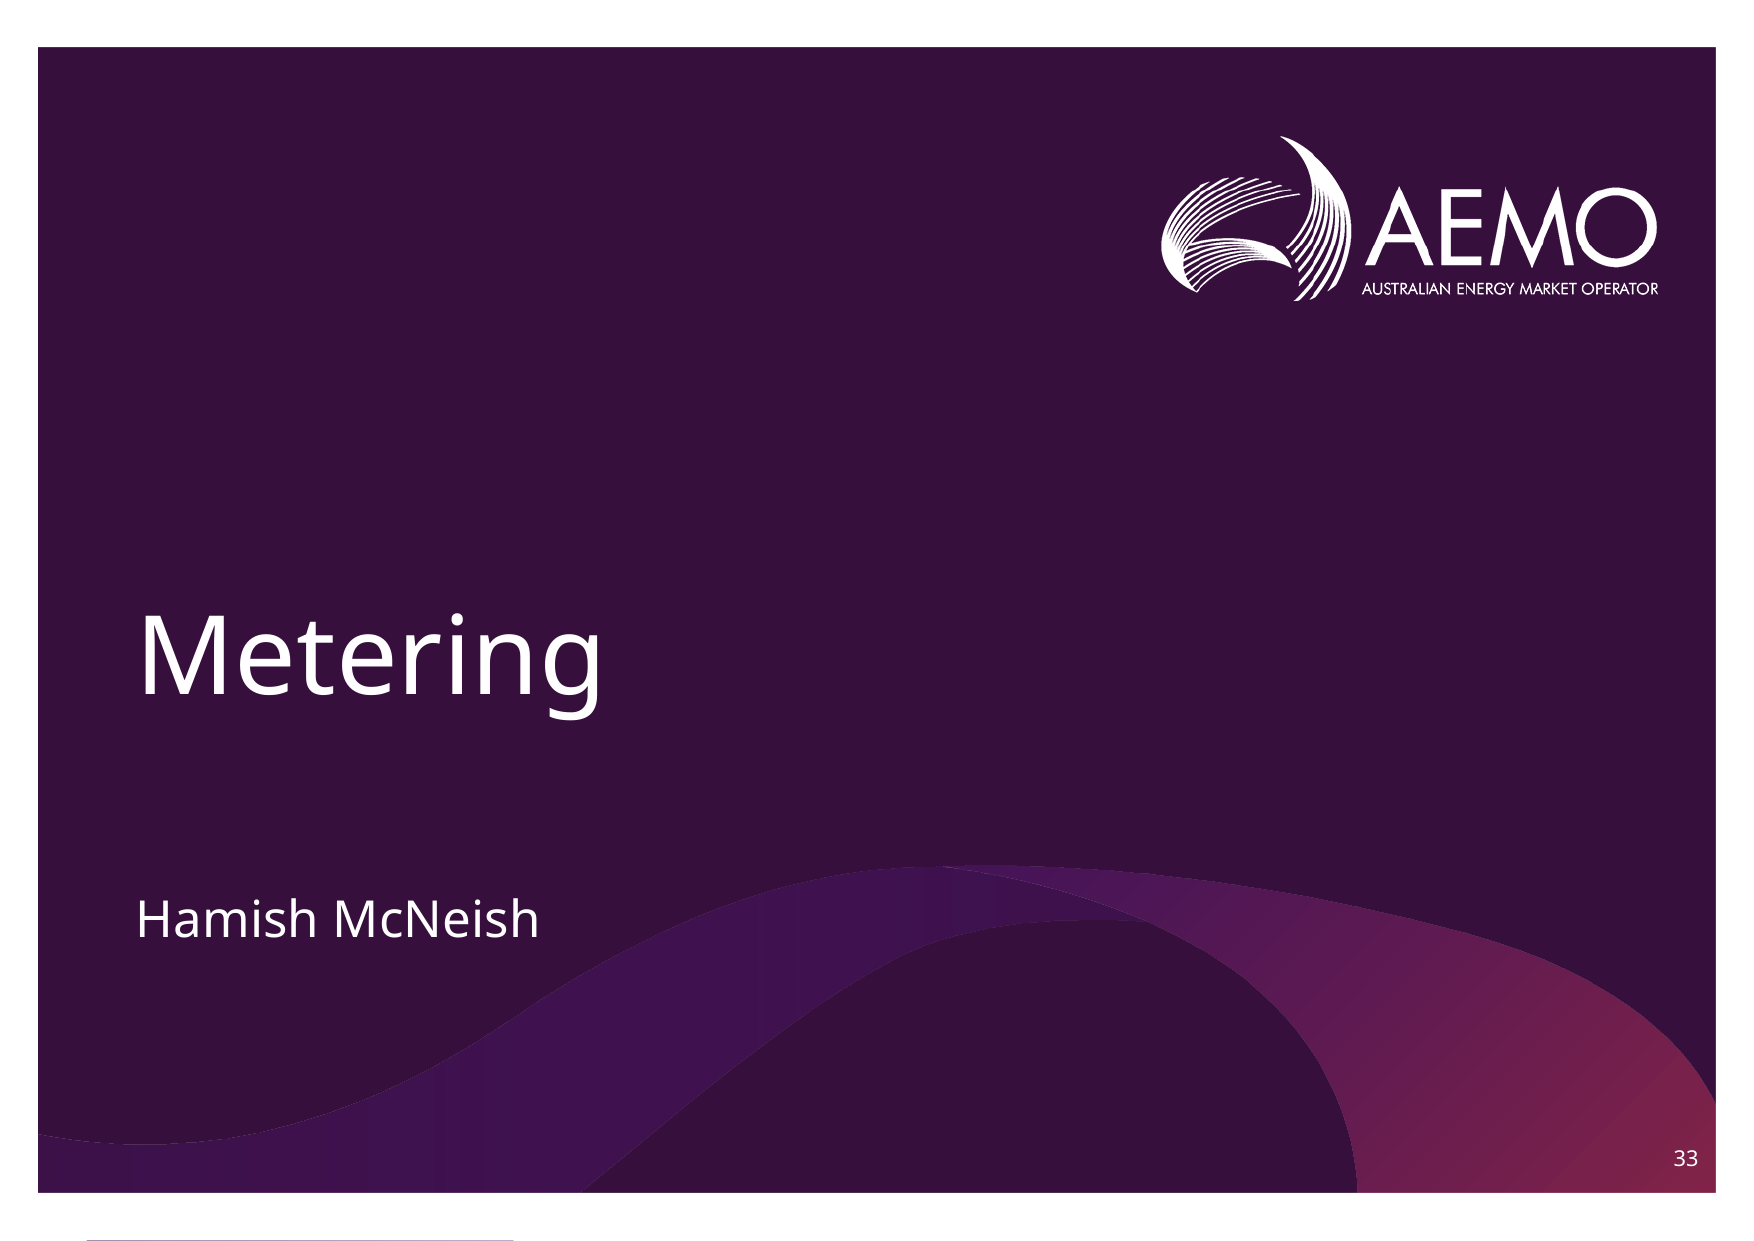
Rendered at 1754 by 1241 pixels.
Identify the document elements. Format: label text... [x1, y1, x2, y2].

title Metering [120, 425, 1437, 857]
picture [1161, 136, 1658, 301]
slide_number 33 [1630, 1126, 1714, 1193]
subtitle Hamish McNeish [120, 886, 1437, 1000]
